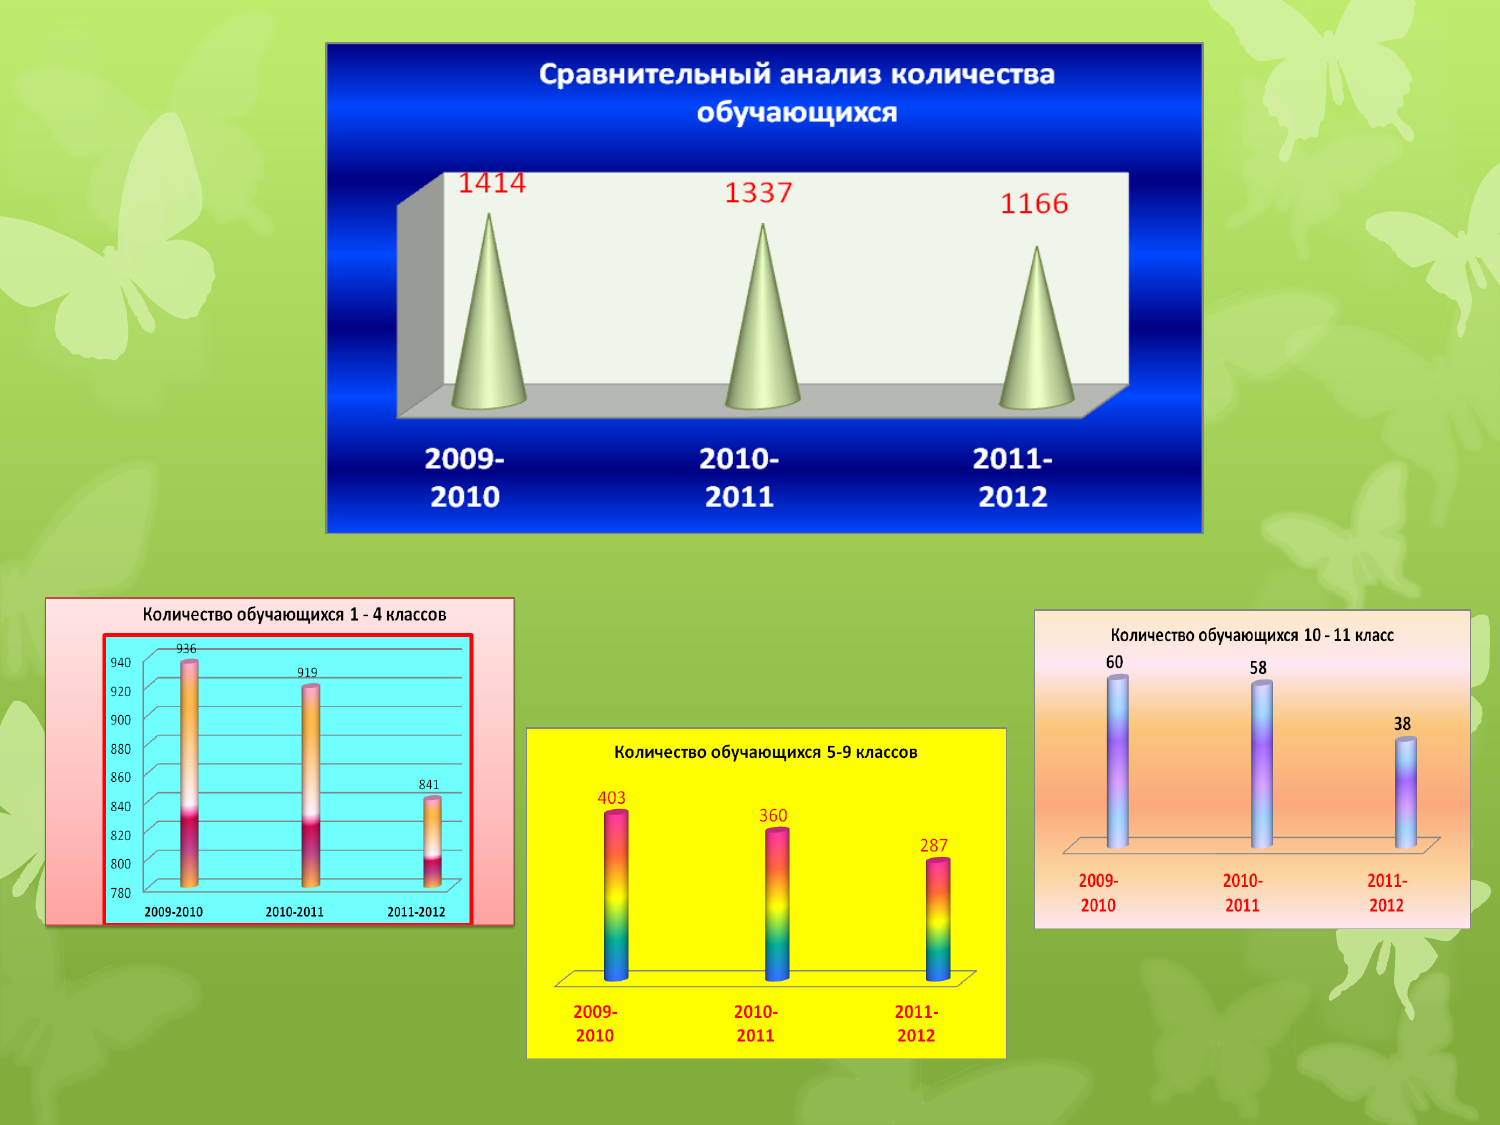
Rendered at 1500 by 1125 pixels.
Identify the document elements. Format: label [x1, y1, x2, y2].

text_box [40, 597, 1472, 1060]
picture [324, 42, 1204, 535]
